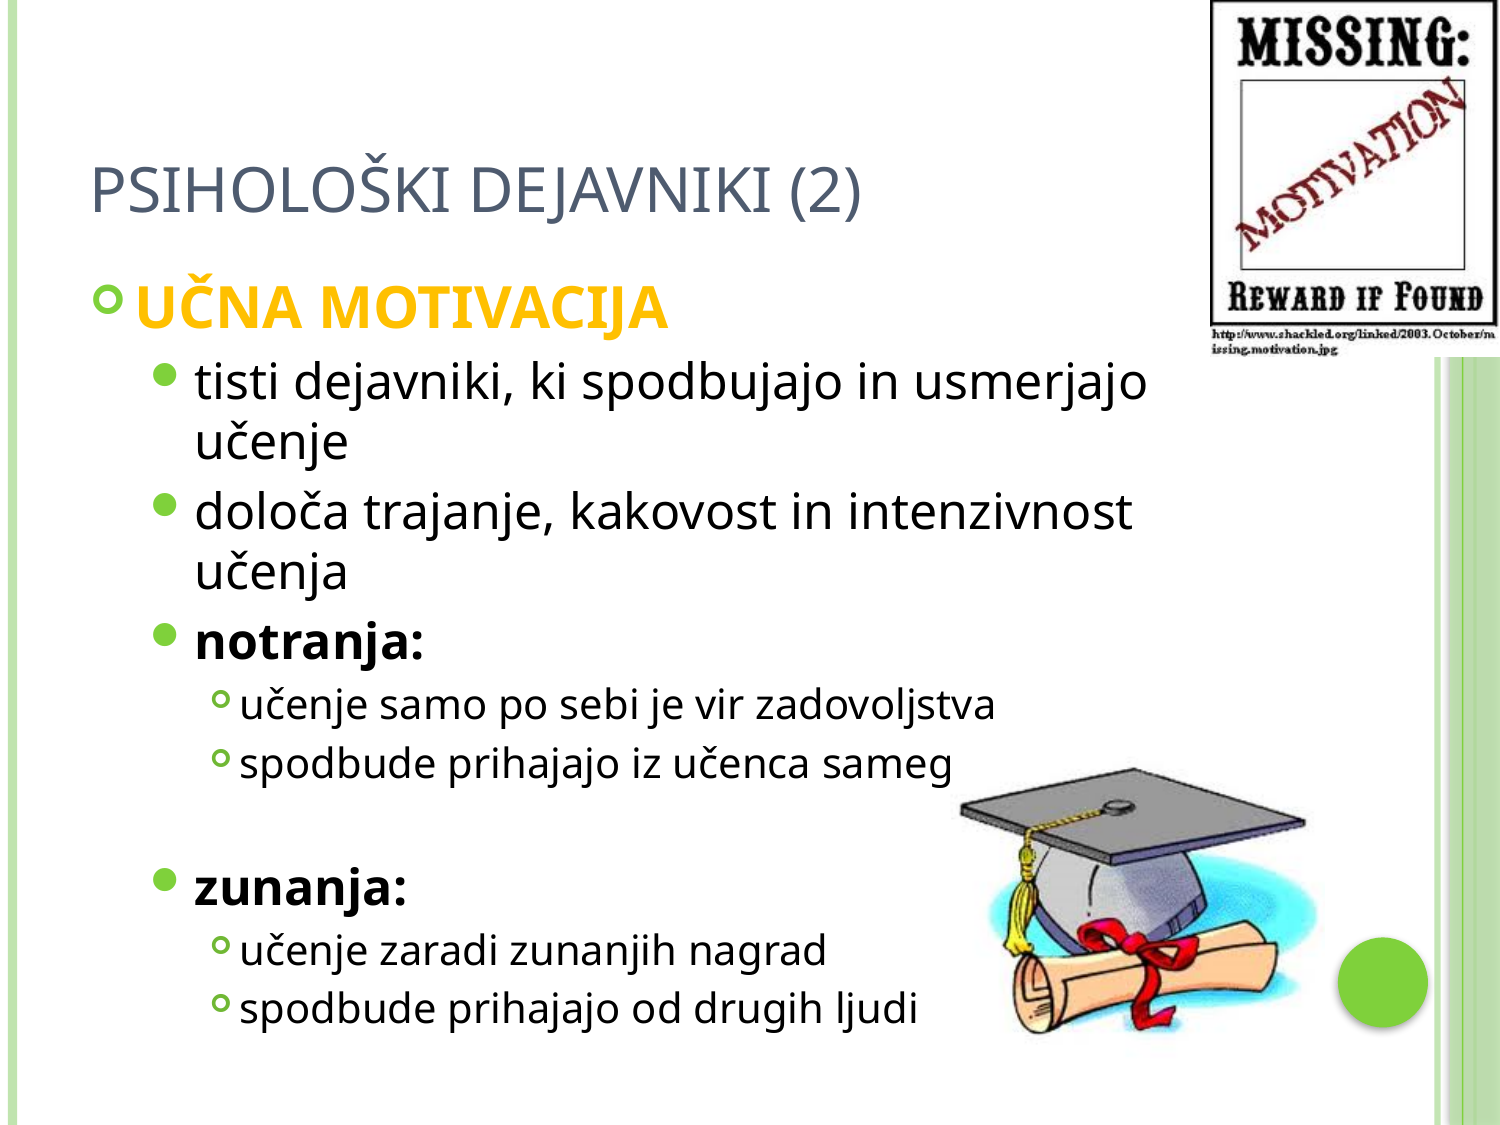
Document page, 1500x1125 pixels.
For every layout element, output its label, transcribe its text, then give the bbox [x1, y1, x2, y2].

list UČNA MOTIVACIJA tisti dejavniki, ki spodbujajo in usmerjajo učenje določa trajanje, kakovost in intenzivnost učenja notranja: učenje samo po sebi je vir zadovoljstva spodbude prihajajo iz učenca samega zunanja: učenje zaradi zunanjih nagrad spodbude prihajajo od drugih ljudi [75, 262, 1300, 1062]
picture [950, 731, 1325, 1063]
title Psihološki dejavniki (2) [75, 45, 1204, 233]
picture [1210, 0, 1500, 358]
